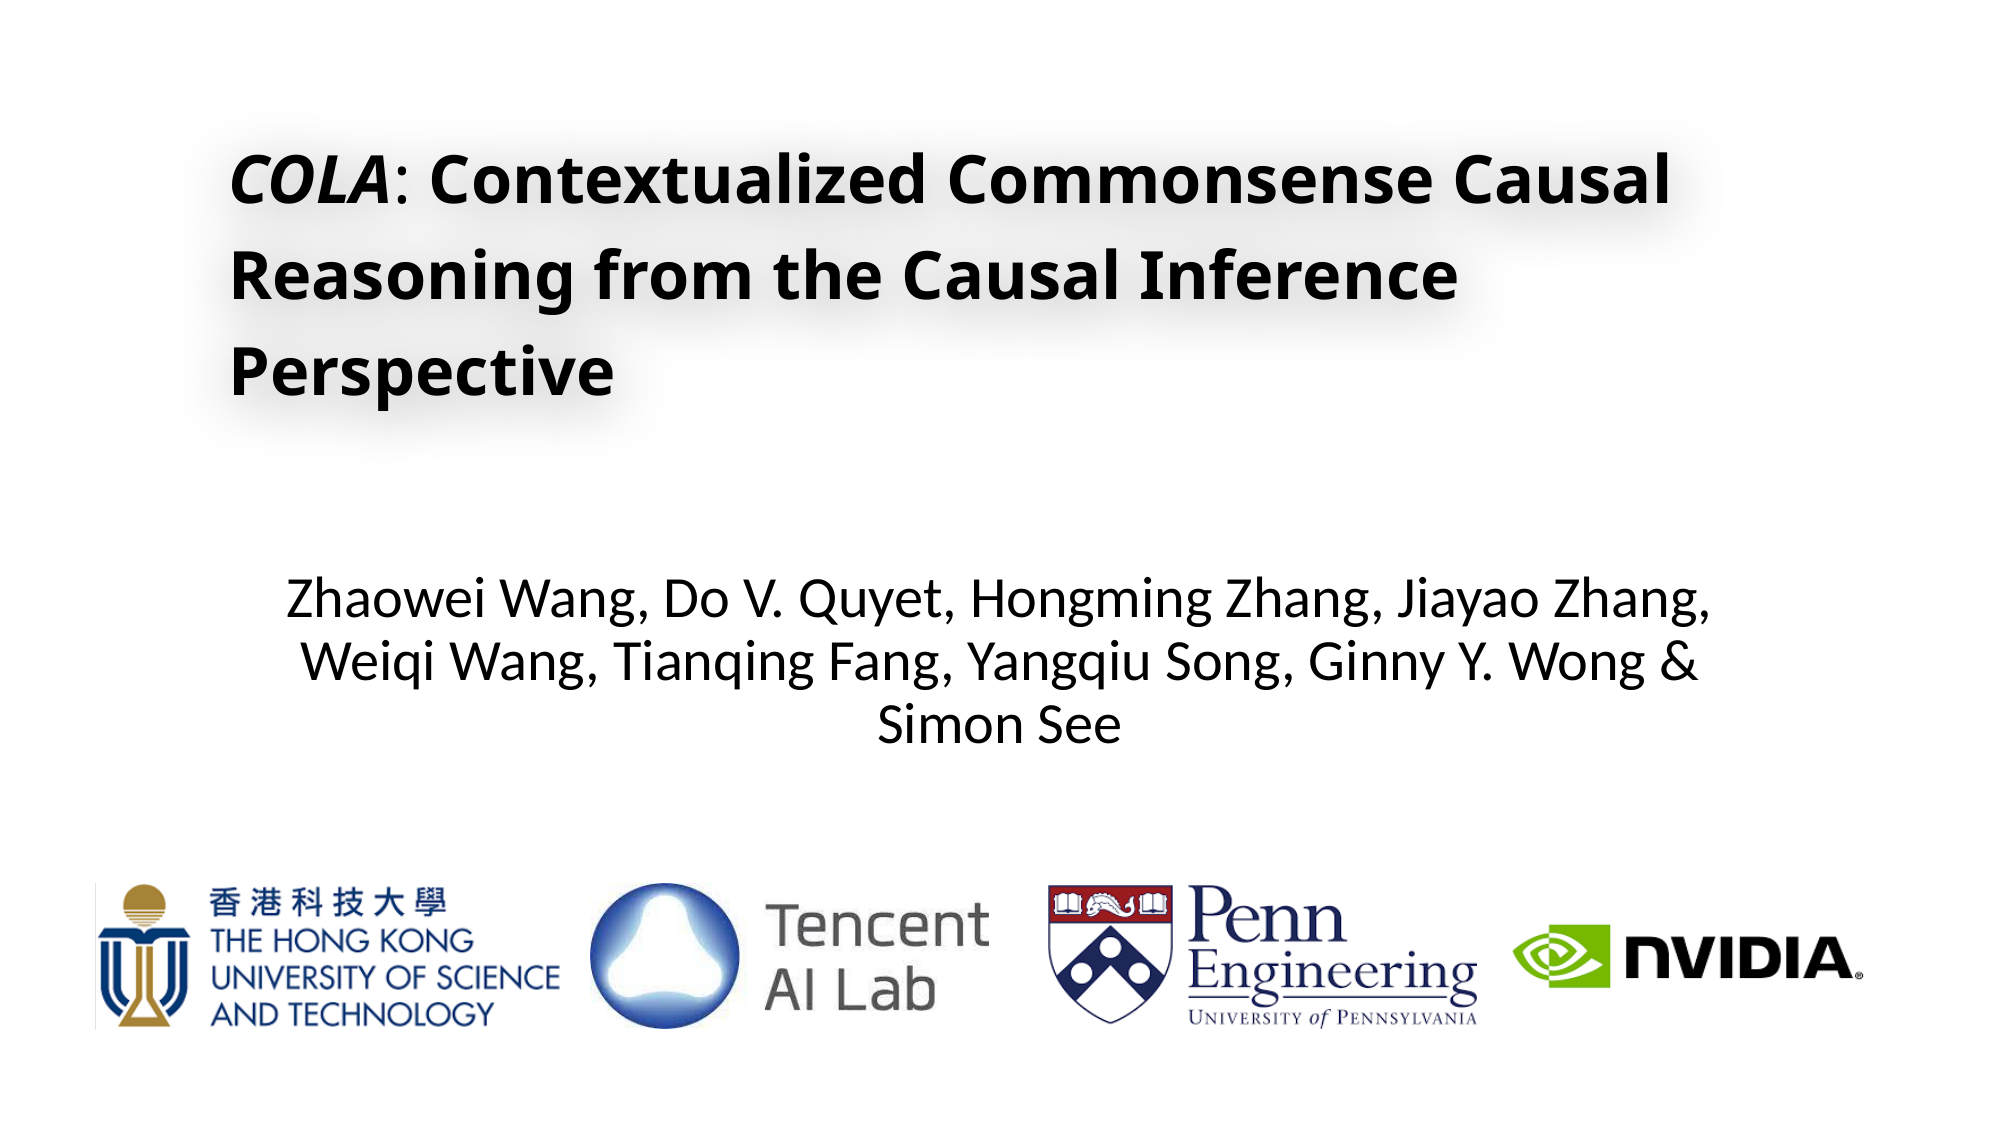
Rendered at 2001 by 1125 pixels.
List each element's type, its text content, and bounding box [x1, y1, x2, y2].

title COLA: Contextualized Commonsense Causal Reasoning from the Causal Inference Perspective [213, 228, 1787, 416]
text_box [94, 883, 1906, 1030]
subtitle Zhaowei Wang, Do V. Quyet, Hongming Zhang, Jiayao Zhang, Weiqi Wang, Tianqing Fang, Yangqiu Song, Ginny Y. Wong & Simon See [249, 577, 1750, 745]
